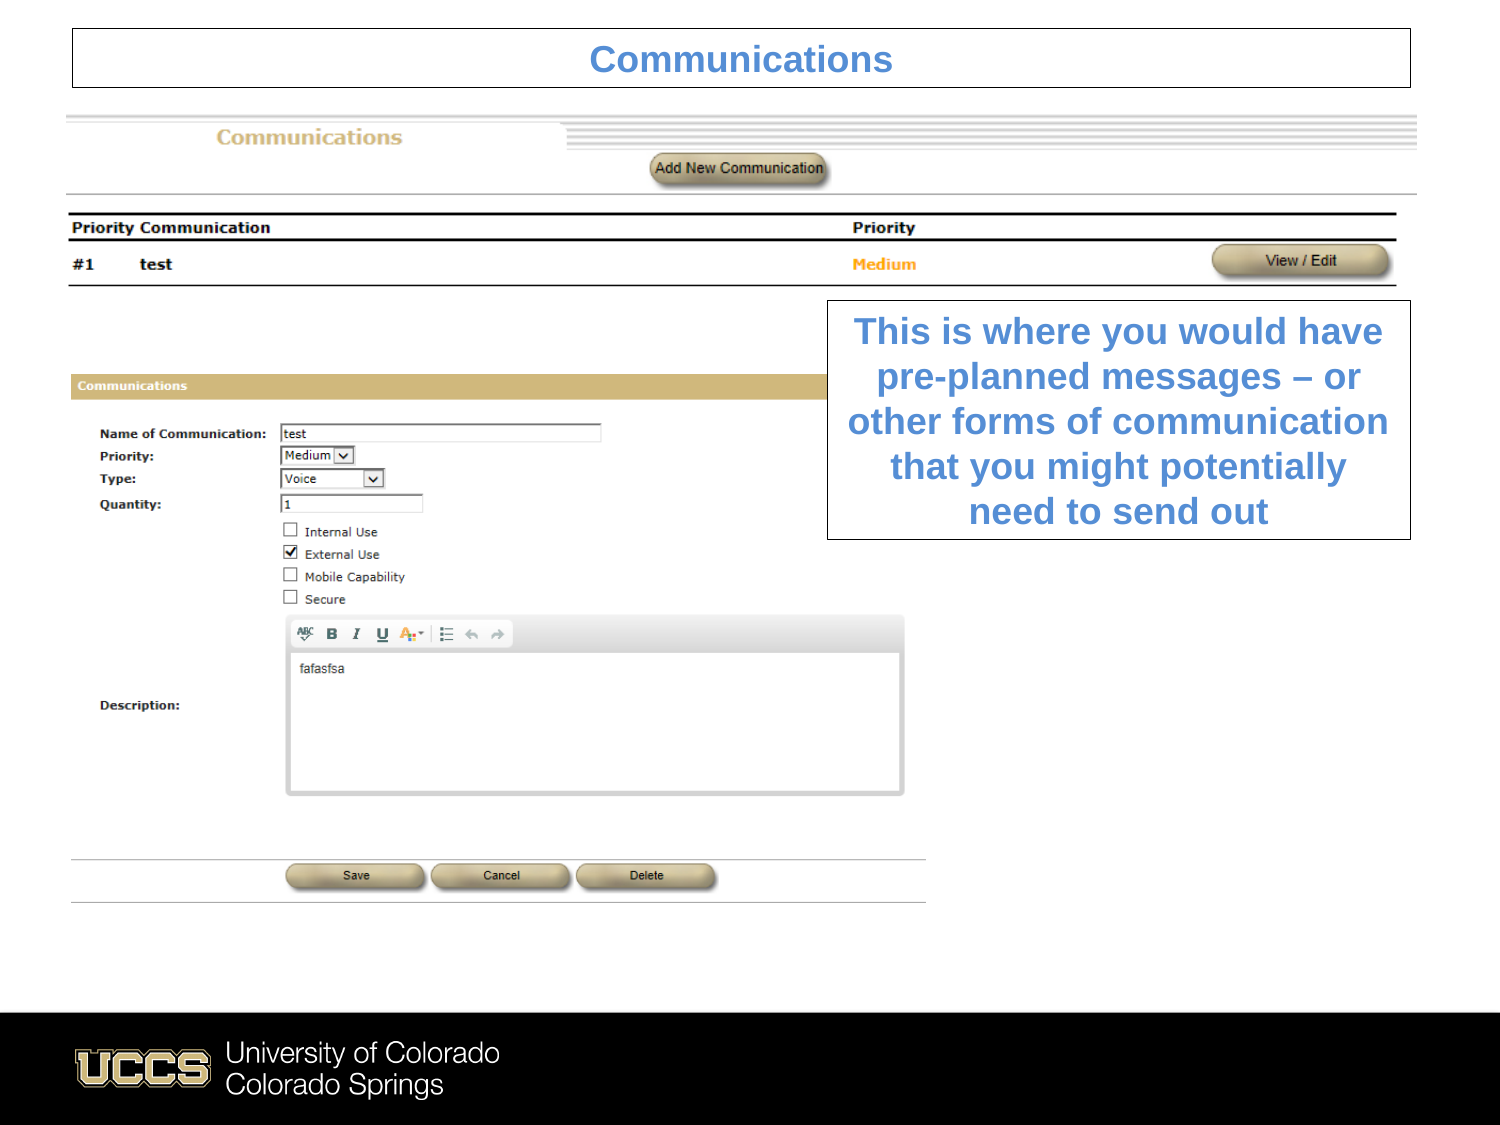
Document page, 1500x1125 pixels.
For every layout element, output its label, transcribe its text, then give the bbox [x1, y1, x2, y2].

text_box This is where you would have pre-planned messages – or other forms of communication that you might potentially need to send out [827, 328, 1411, 540]
text_box Communications [72, 28, 1411, 88]
picture [71, 374, 927, 904]
picture [75, 1041, 499, 1100]
picture [66, 112, 1417, 319]
